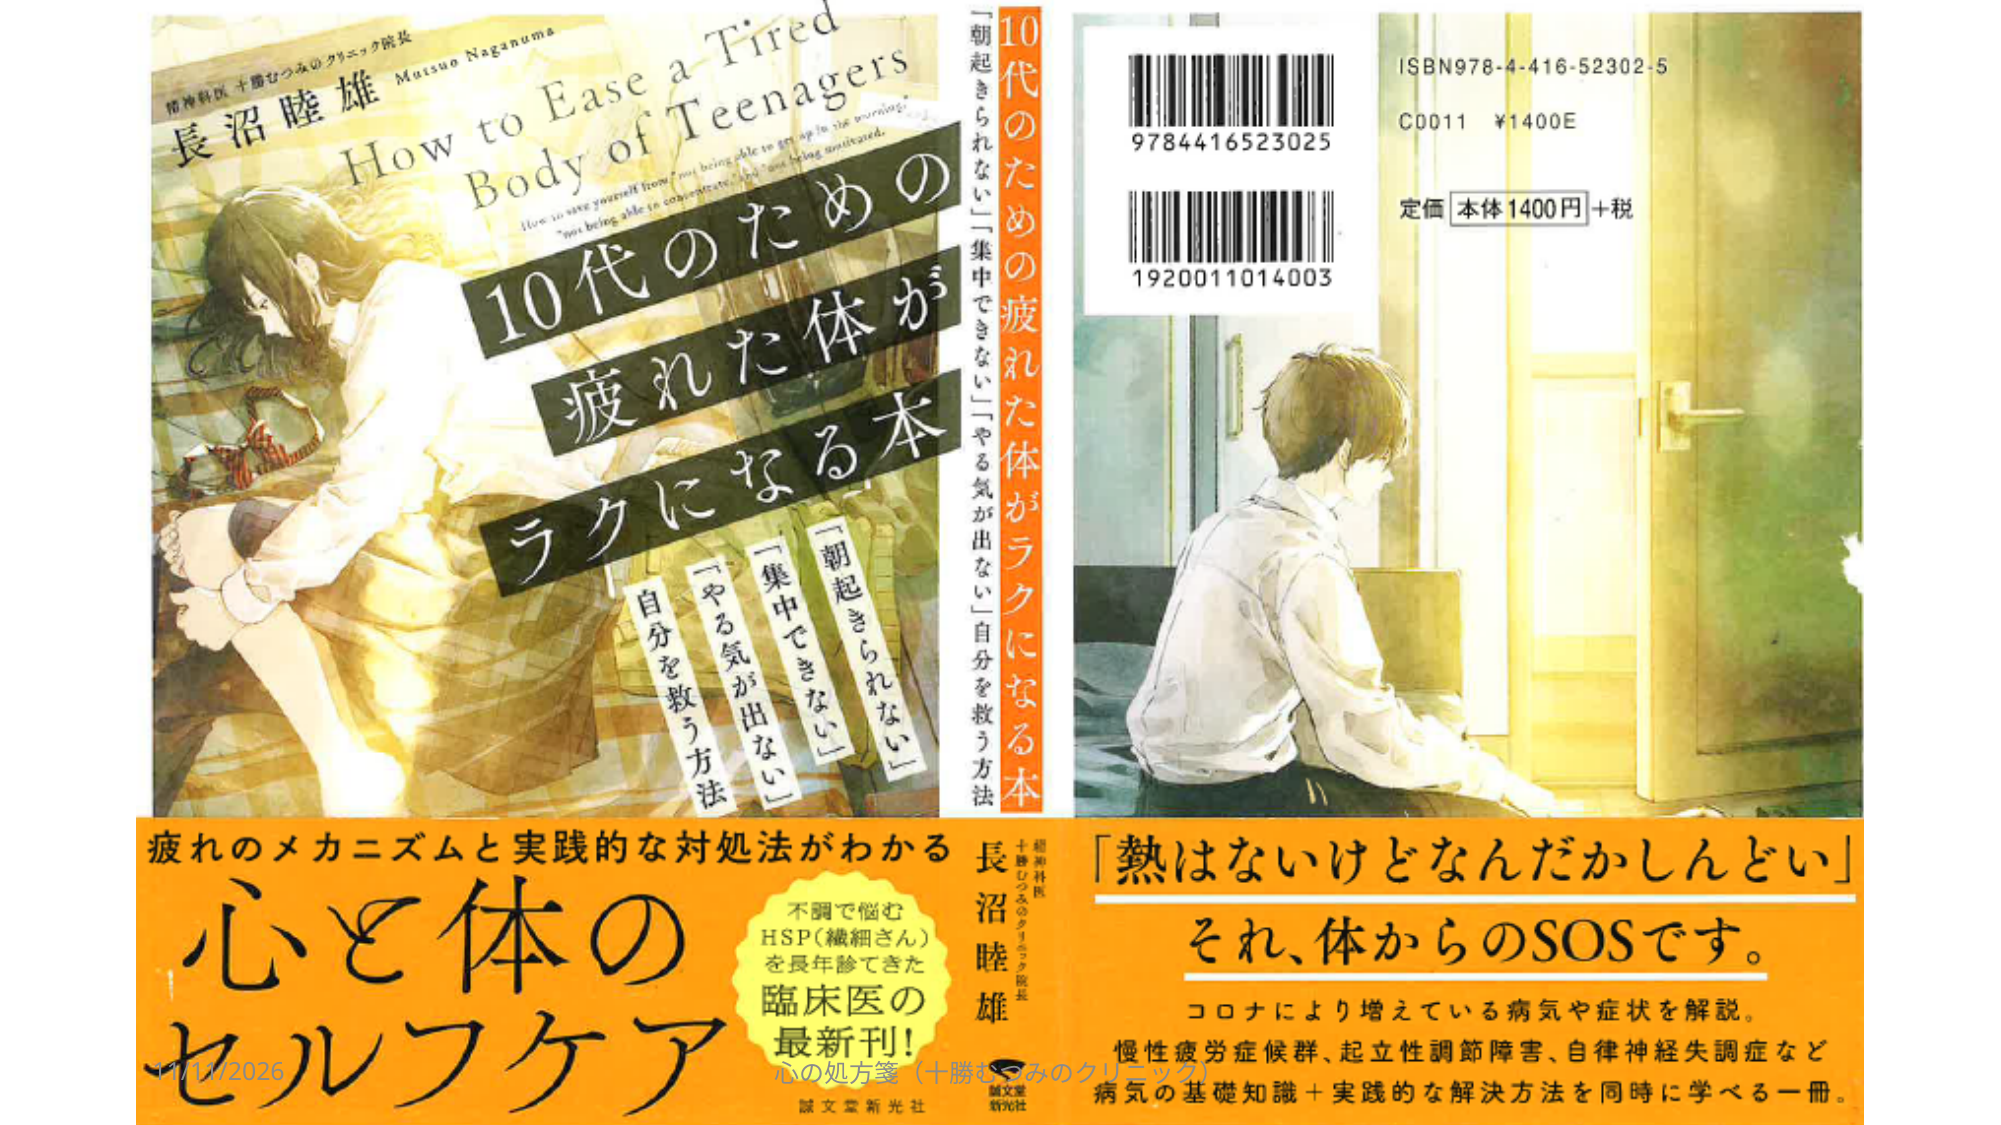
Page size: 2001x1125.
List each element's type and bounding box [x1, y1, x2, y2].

picture [136, 0, 1864, 1125]
